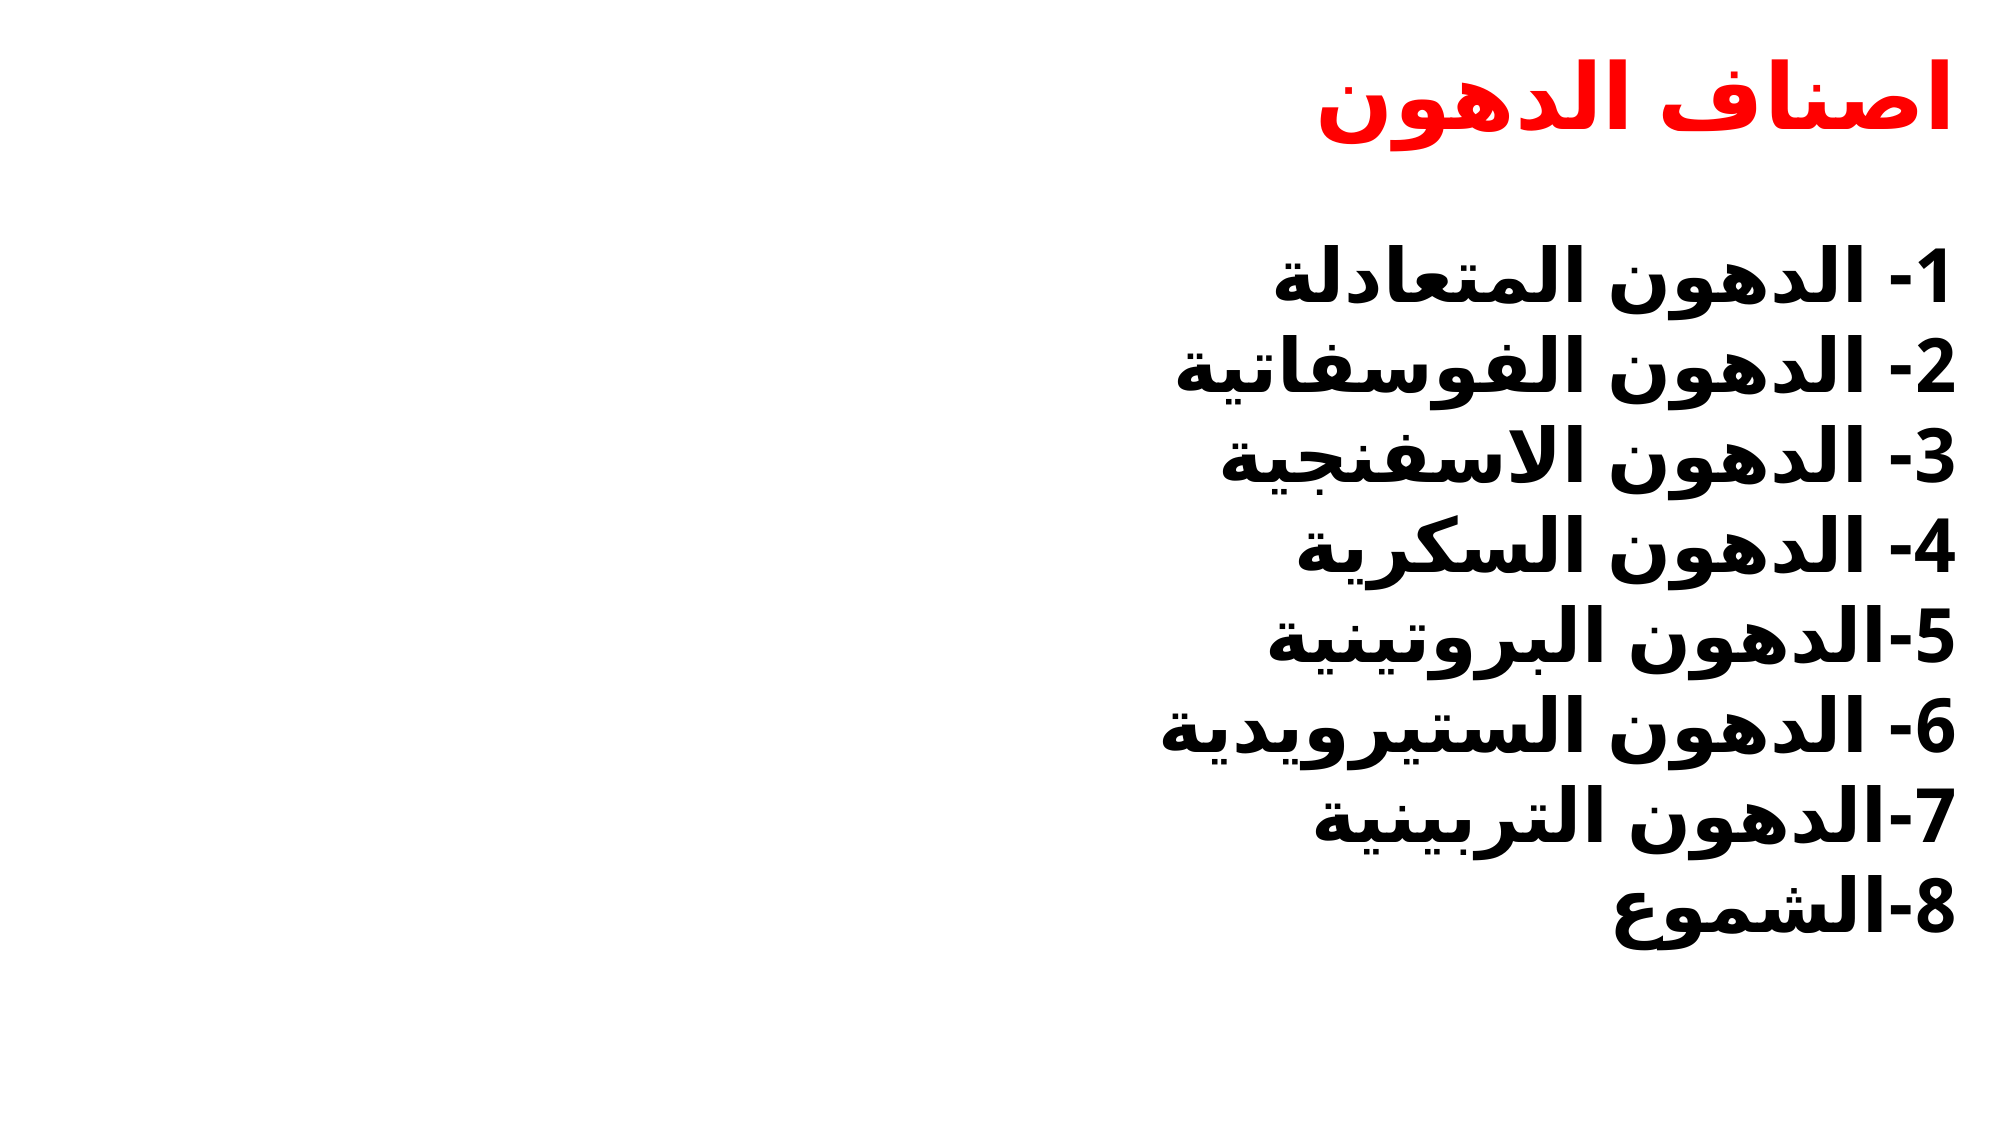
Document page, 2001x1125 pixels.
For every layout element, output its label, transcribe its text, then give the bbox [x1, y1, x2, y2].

text_box اصناف الدهون 1- الدهون المتعادلة 2- الدهون الفوسفاتية 3- الدهون الاسفنجية 4- الدهون السكرية 5-الدهون البروتينية 6- الدهون الستيرويدية 7-الدهون التربينية 8-الشموع [0, 30, 1972, 955]
